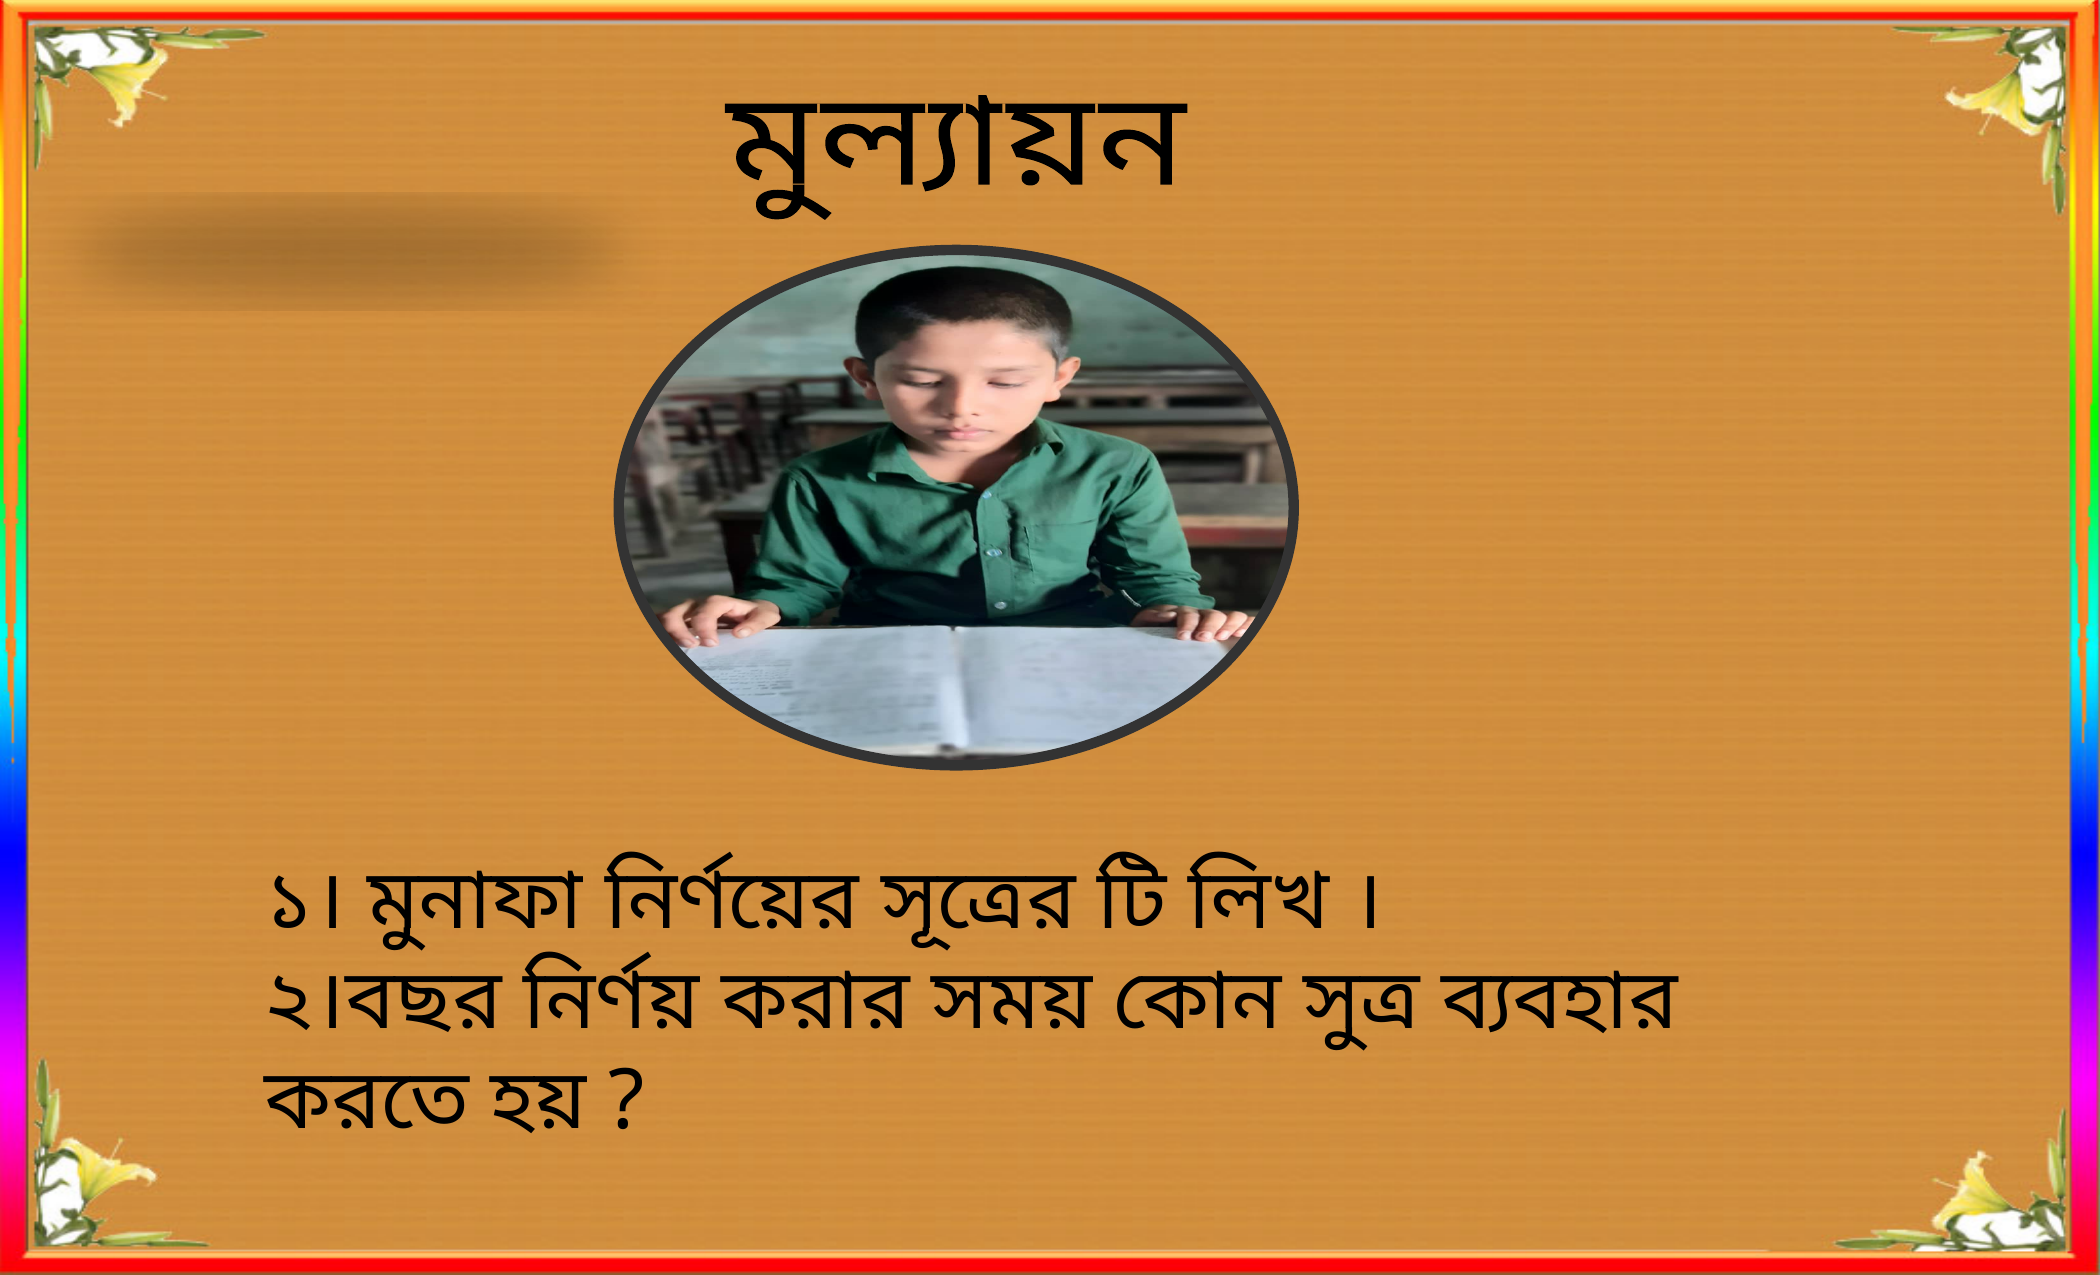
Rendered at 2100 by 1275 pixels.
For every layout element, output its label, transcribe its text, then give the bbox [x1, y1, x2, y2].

picture [0, 0, 2100, 1275]
text_box ১। মুনাফা নির্ণয়ের সূত্রের টি লিখ । ২।বছর নির্ণয় করার সময় কোন সুত্র ব্যবহার করতে হয় ? [249, 837, 1850, 1153]
